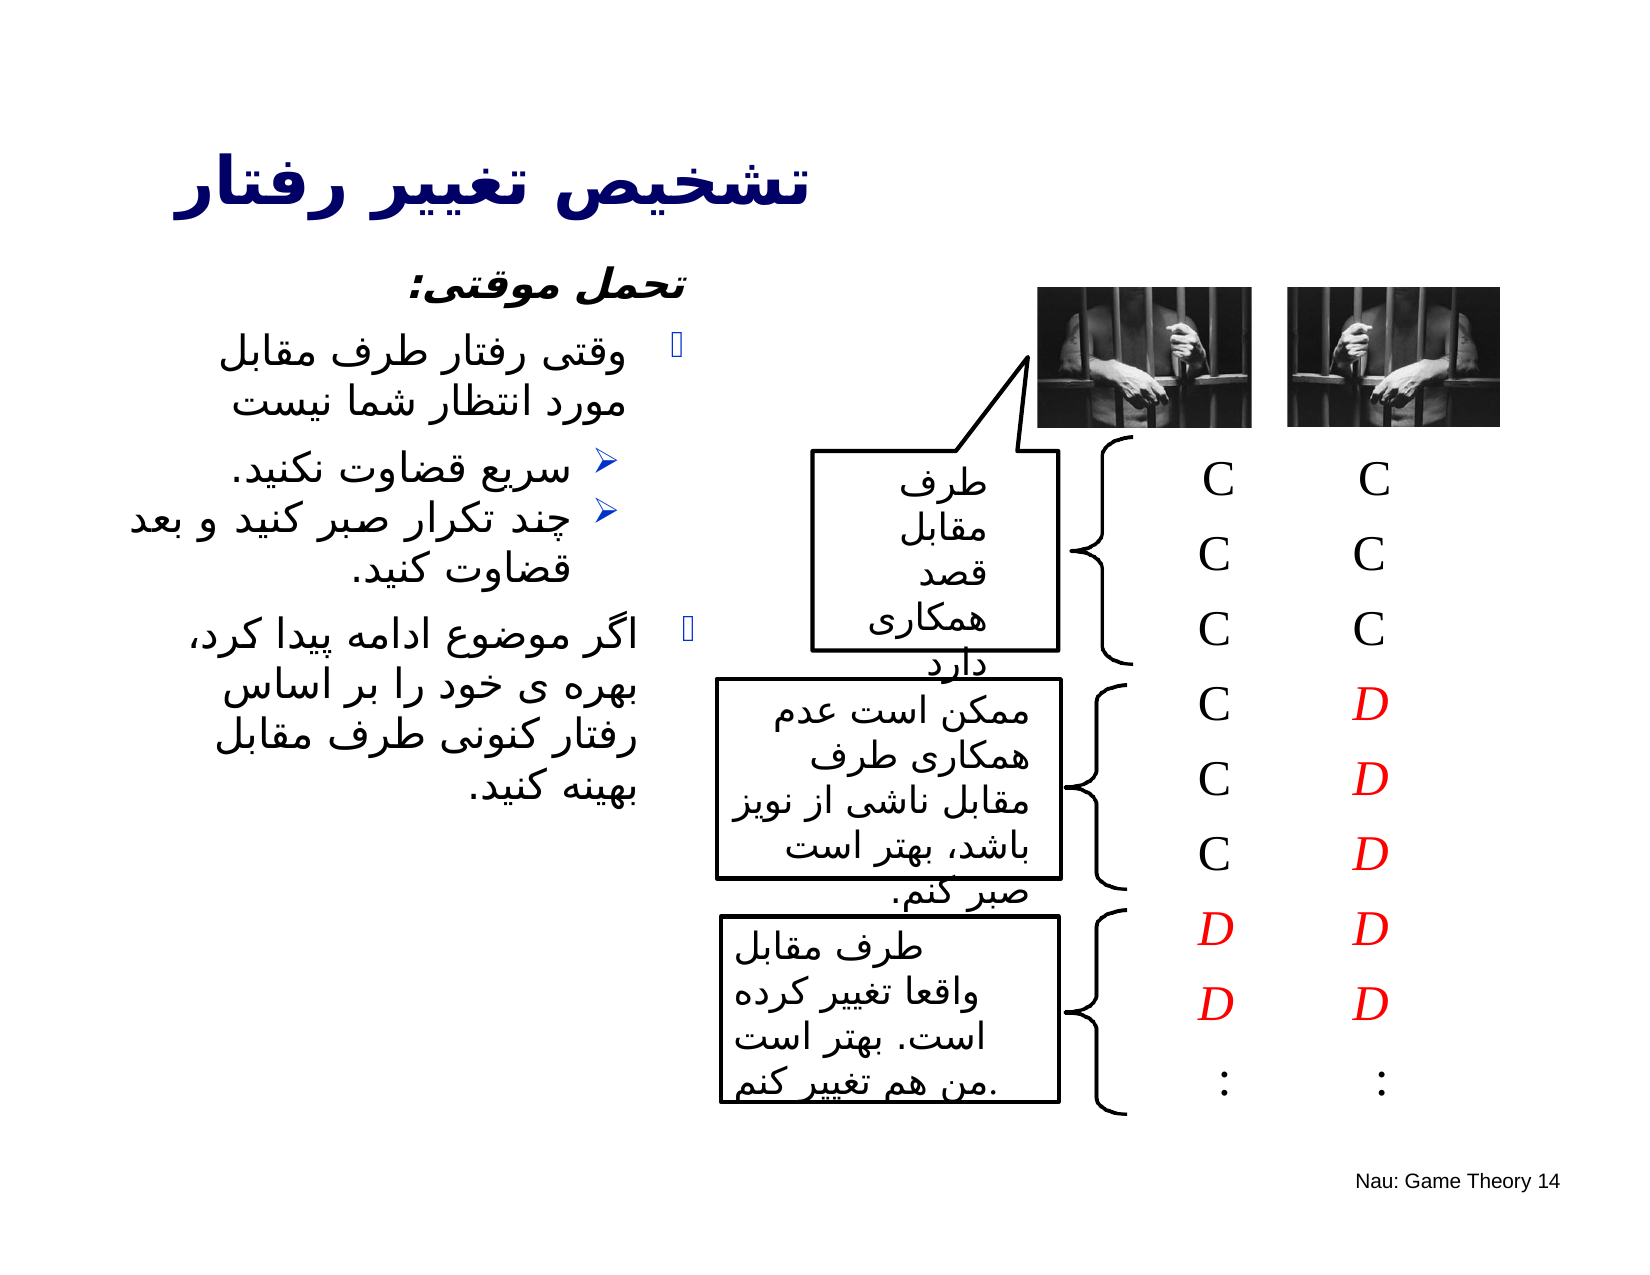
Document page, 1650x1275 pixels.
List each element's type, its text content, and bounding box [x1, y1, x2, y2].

text_box [1069, 435, 1135, 666]
text_box C C C D D D D D : [1350, 429, 1394, 1105]
text_box [1037, 287, 1252, 428]
slide_number Nau: Game Theory 14 [1353, 1169, 1566, 1275]
text_box [716, 679, 1061, 879]
text_box [1063, 683, 1129, 891]
text_box طرف مقابل واقعا تغییر کرده است. بهتر است من هم تغییر کنم. [720, 916, 1059, 1102]
text_box ممکن است عدم همکاری طرف مقابل ناشی از نویز باشد، بهتر است صبر کنم. [729, 686, 1033, 912]
text_box C C C C C C D D : [1195, 429, 1238, 1105]
text_box سریع قضاوت نکنید. چند تکرار صبر کنید و بعد قضاوت کنید. اگر موضوع ادامه پیدا کرد، بهره ی خود را بر اساس رفتار کنونی طرف مقابل بهینه کنید. [127, 440, 698, 808]
text_box [1287, 287, 1500, 427]
text_box [1063, 908, 1129, 1116]
text_box [812, 357, 1059, 651]
title تشخیص تغییر رفتار [175, 137, 1475, 351]
text_box تحمل موقتی: وقتی رفتار طرف مقابل مورد انتظار شما نیست [127, 257, 687, 425]
text_box طرف مقابل قصد همکاری دارد [825, 458, 990, 684]
